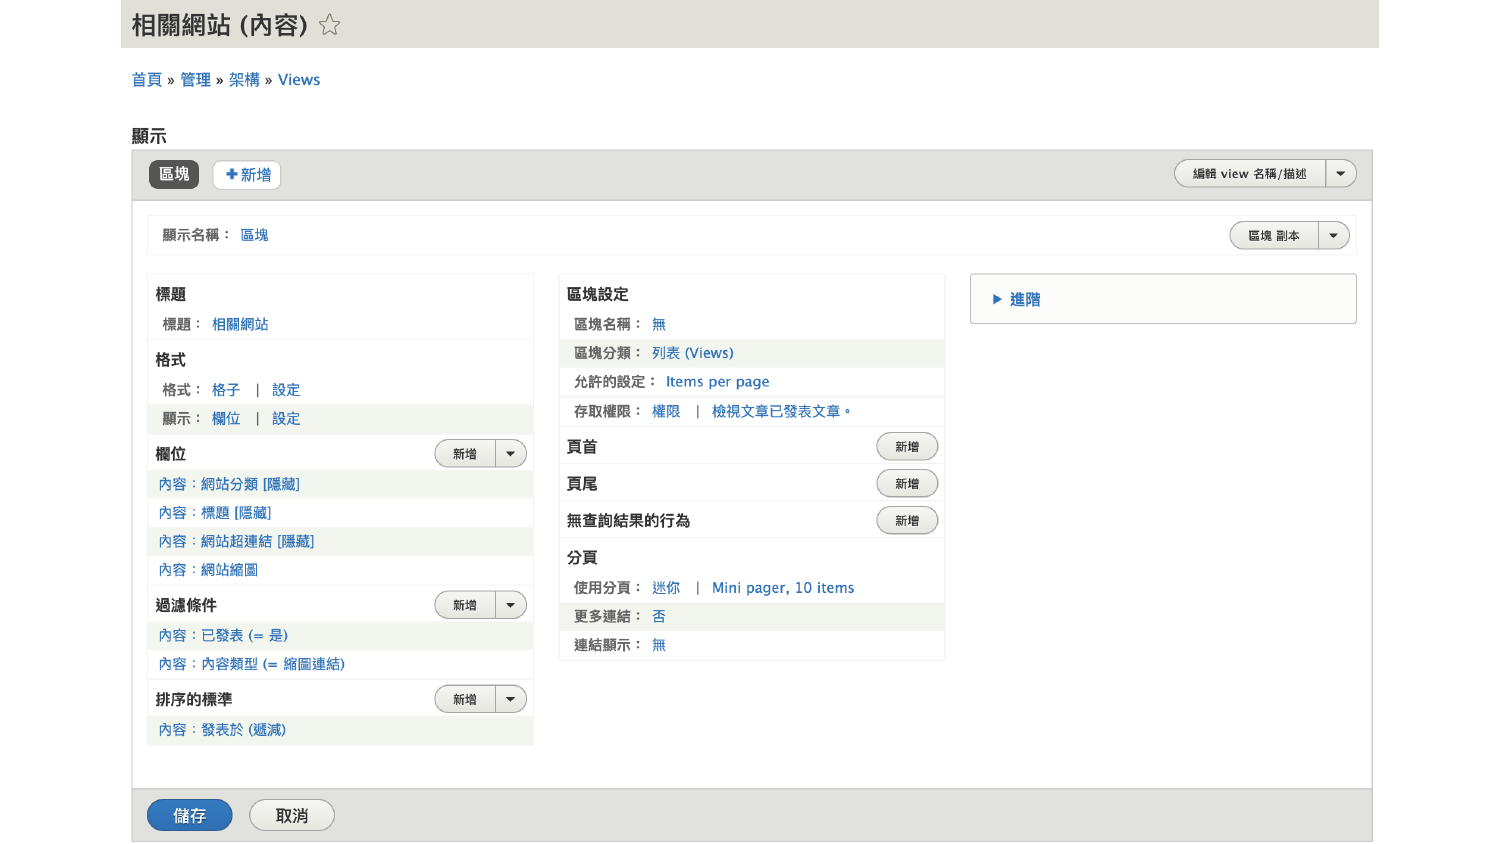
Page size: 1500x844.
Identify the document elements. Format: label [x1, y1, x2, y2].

picture [120, 0, 1380, 844]
